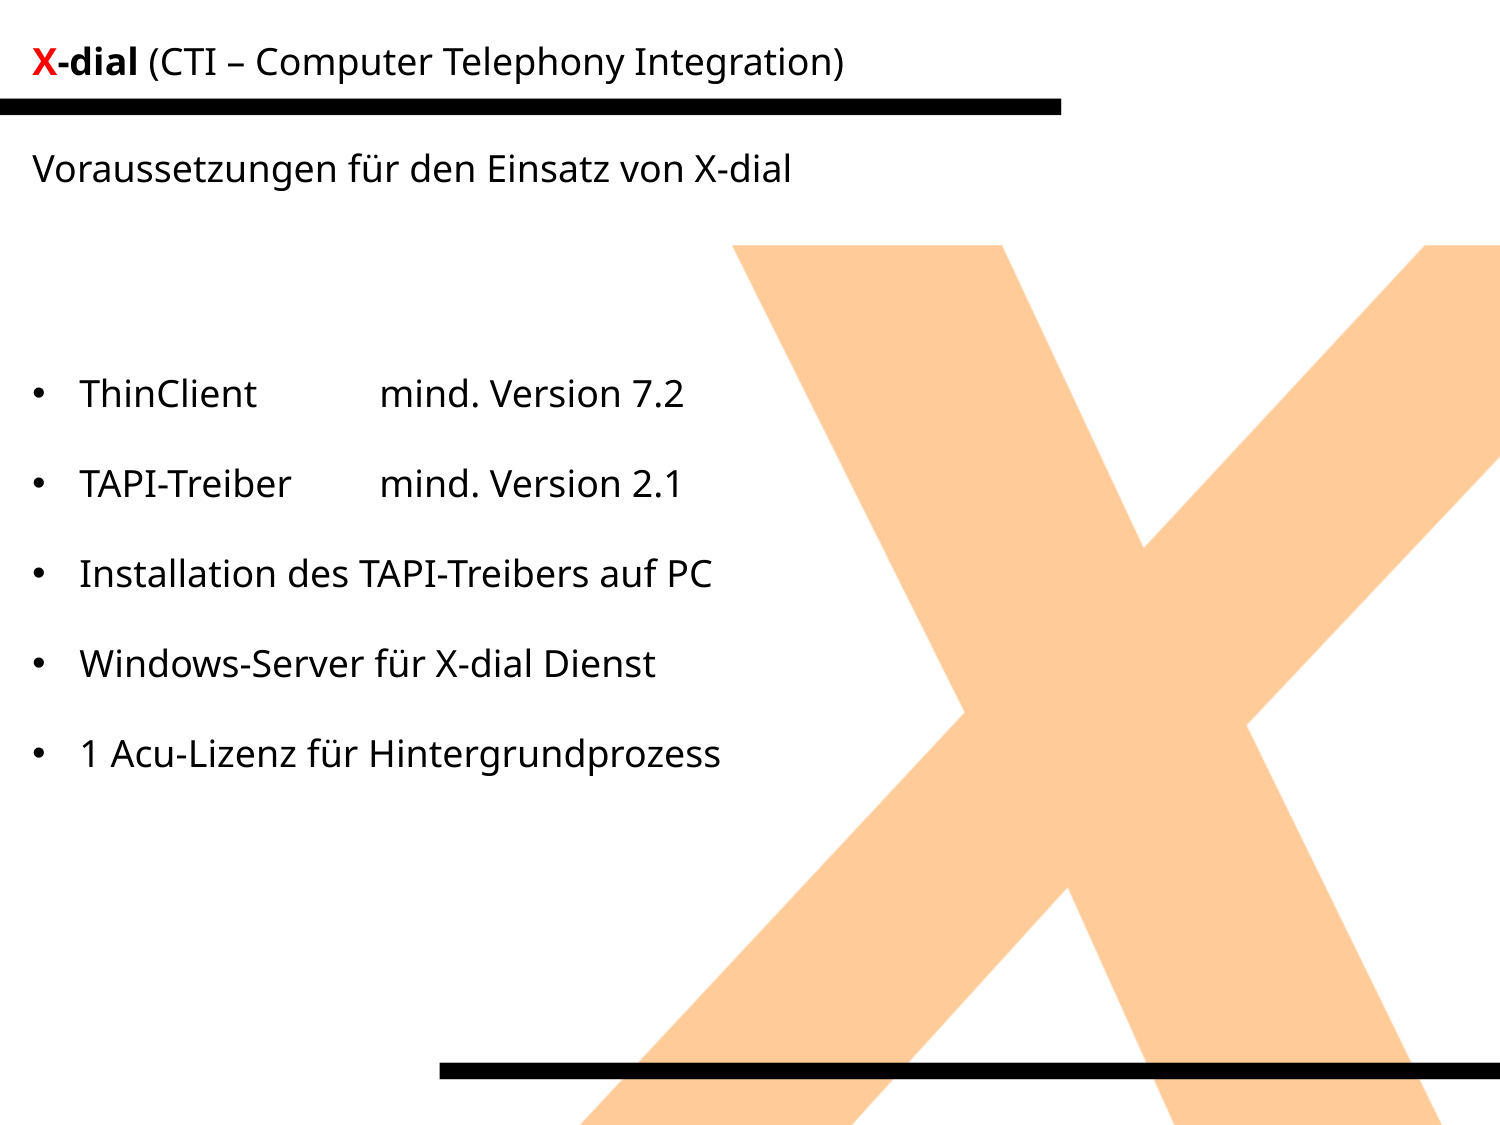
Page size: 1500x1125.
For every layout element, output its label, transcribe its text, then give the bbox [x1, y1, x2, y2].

picture [0, 0, 1500, 1125]
text_box X-dial (CTI – Computer Telephony Integration) [17, 30, 1483, 91]
text_box Voraussetzungen für den Einsatz von X-dial ThinClient mind. Version 7.2 TAPI-Treiber mind. Version 2.1 Installation des TAPI-Treibers auf PC Windows-Server für X-dial Dienst 1 Acu-Lizenz für Hintergrundprozess [17, 137, 1240, 783]
